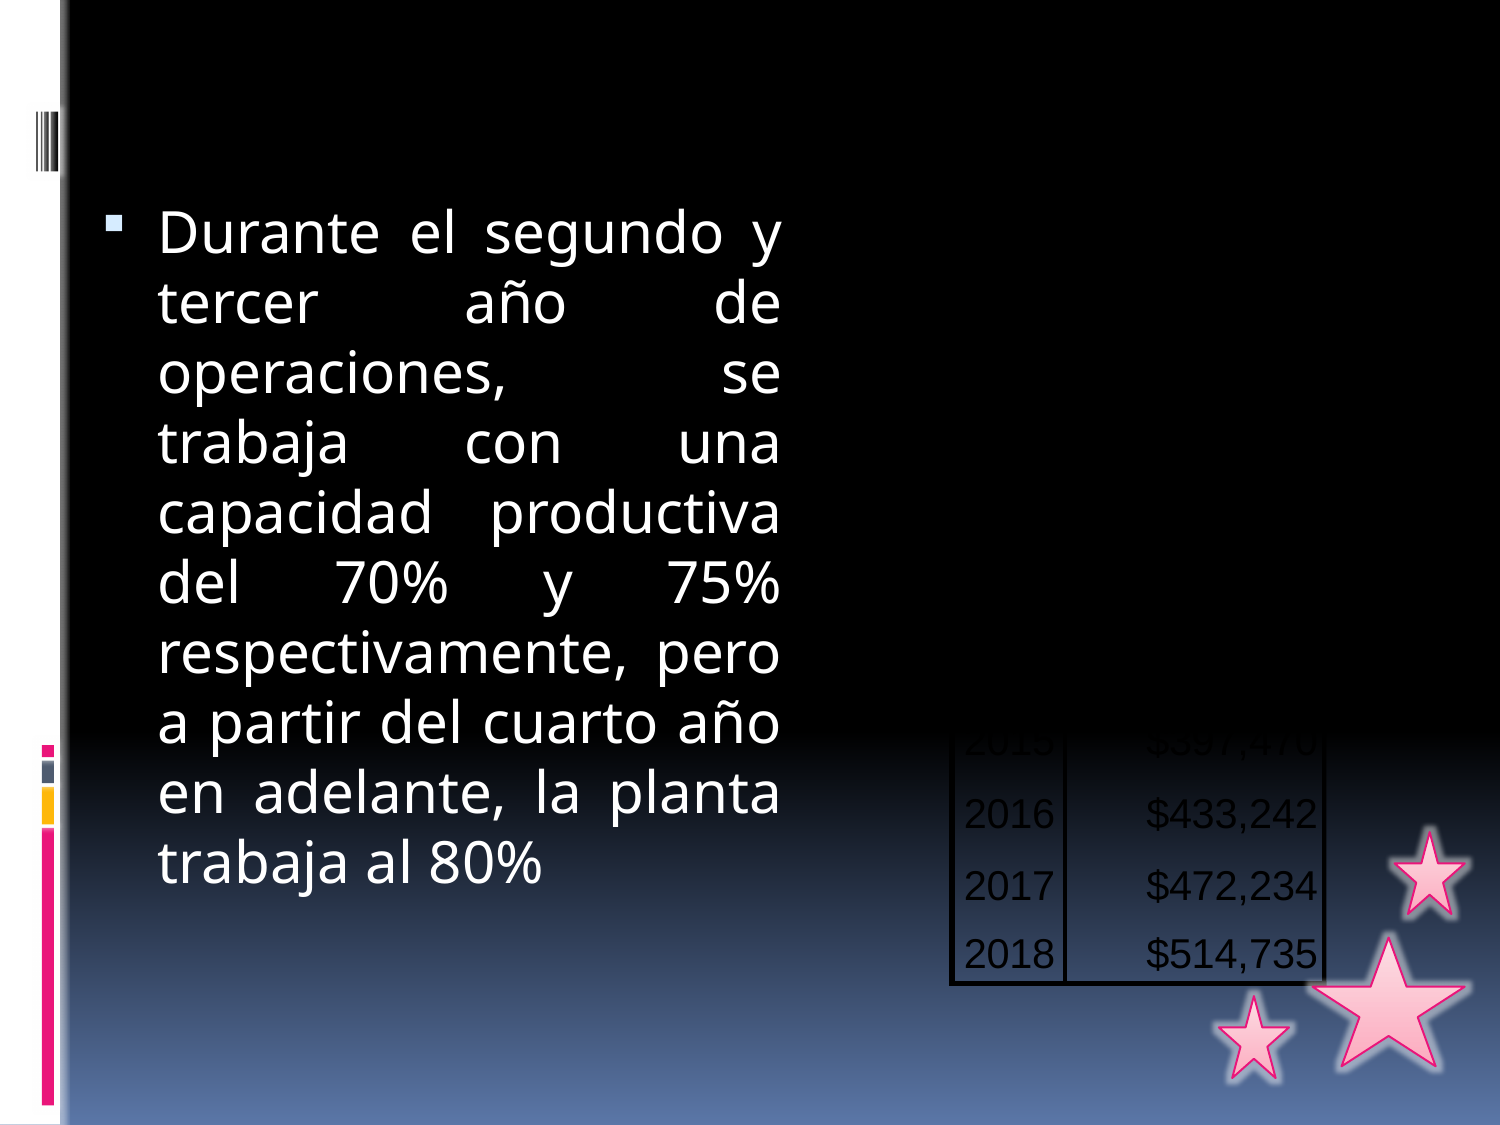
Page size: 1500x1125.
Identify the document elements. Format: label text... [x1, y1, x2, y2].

list Durante el segundo y tercer año de operaciones, se trabaja con una capacidad productiva del 70% y 75% respectivamente, pero a partir del cuarto año en adelante, la planta trabaja al 80% [74, 187, 798, 903]
picture [948, 187, 1328, 988]
text_box [1329, 936, 1466, 1068]
text_box [1217, 999, 1290, 1079]
text_box [1393, 831, 1466, 915]
